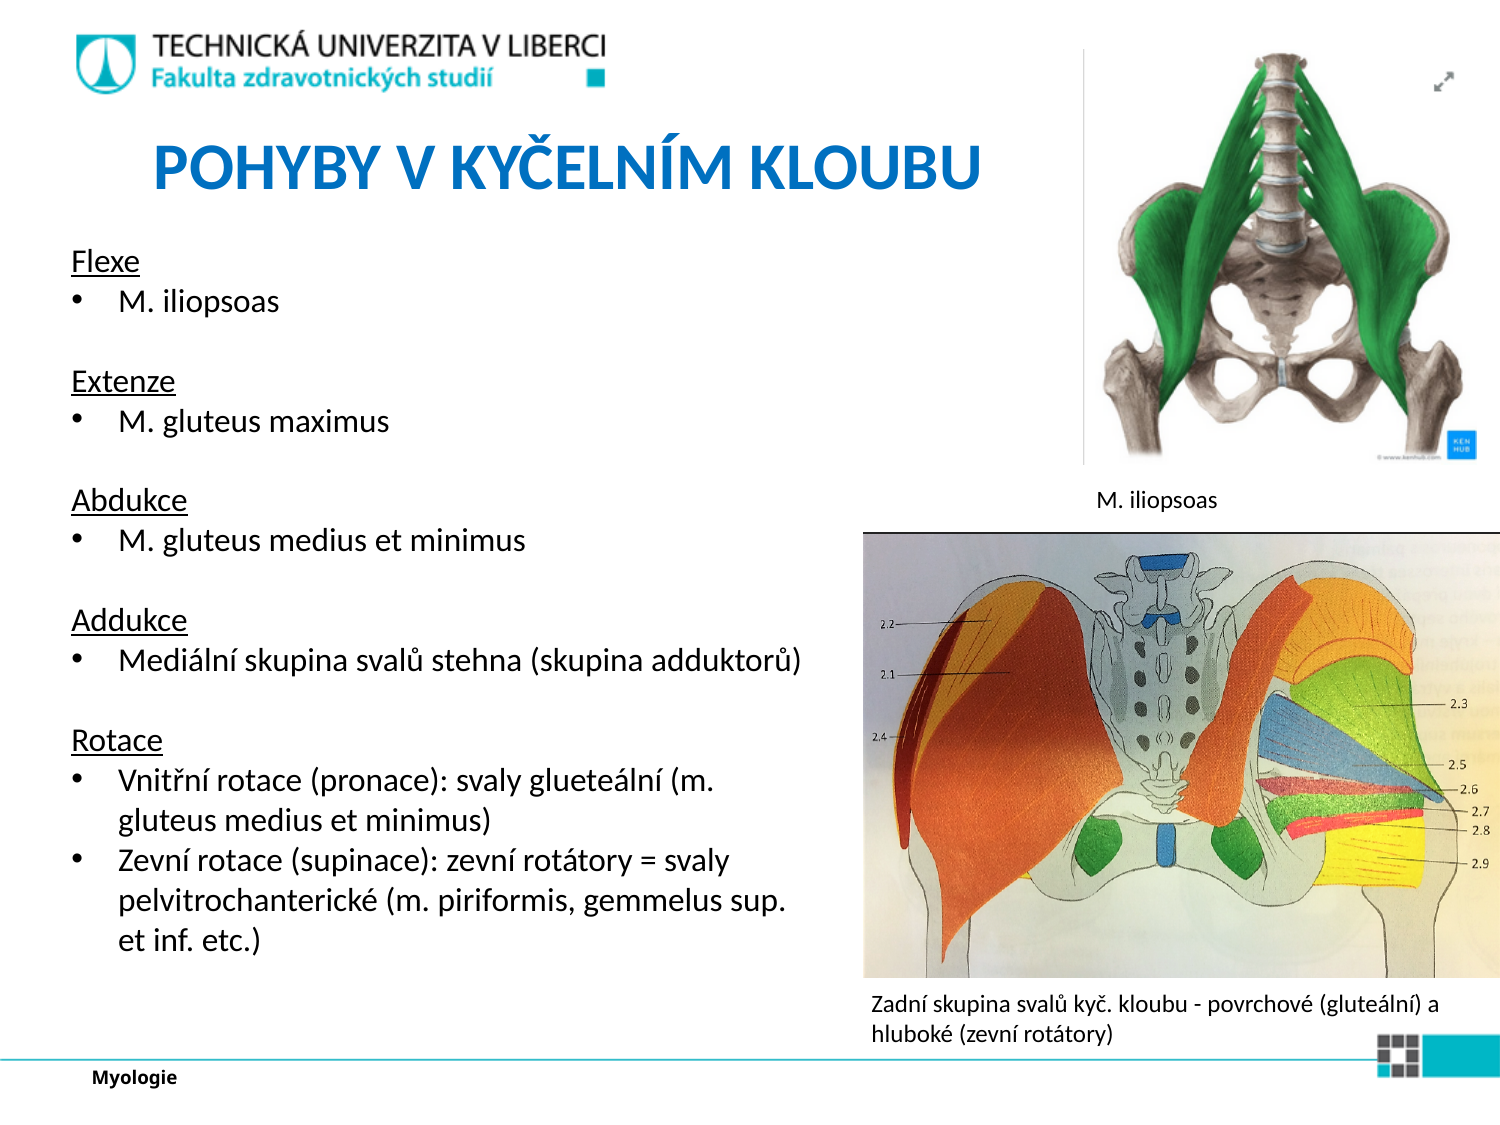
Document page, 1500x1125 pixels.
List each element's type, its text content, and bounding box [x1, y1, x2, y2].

text_box Zadní skupina svalů kyč. kloubu - povrchové (gluteální) a hluboké (zevní rotátory) [856, 980, 1479, 1055]
text_box M. iliopsoas [1081, 476, 1233, 522]
title POHYBY V KYČELNÍM KLOUBU [56, 61, 1078, 264]
picture [0, 0, 1500, 1125]
text_box Flexe M. iliopsoas Extenze M. gluteus maximus Abdukce M. gluteus medius et minimus Addukce Mediální skupina svalů stehna (skupina adduktorů) Rotace Vnitřní rotace (pronace): svaly glueteální (m. gluteus medius et minimus) Zevní rotace (supinace): zevní rotátory = svaly pelvitrochanterické (m. piriformis, gemmelus sup. et inf. etc.) [56, 231, 833, 965]
text_box Myologie [76, 1058, 1341, 1096]
